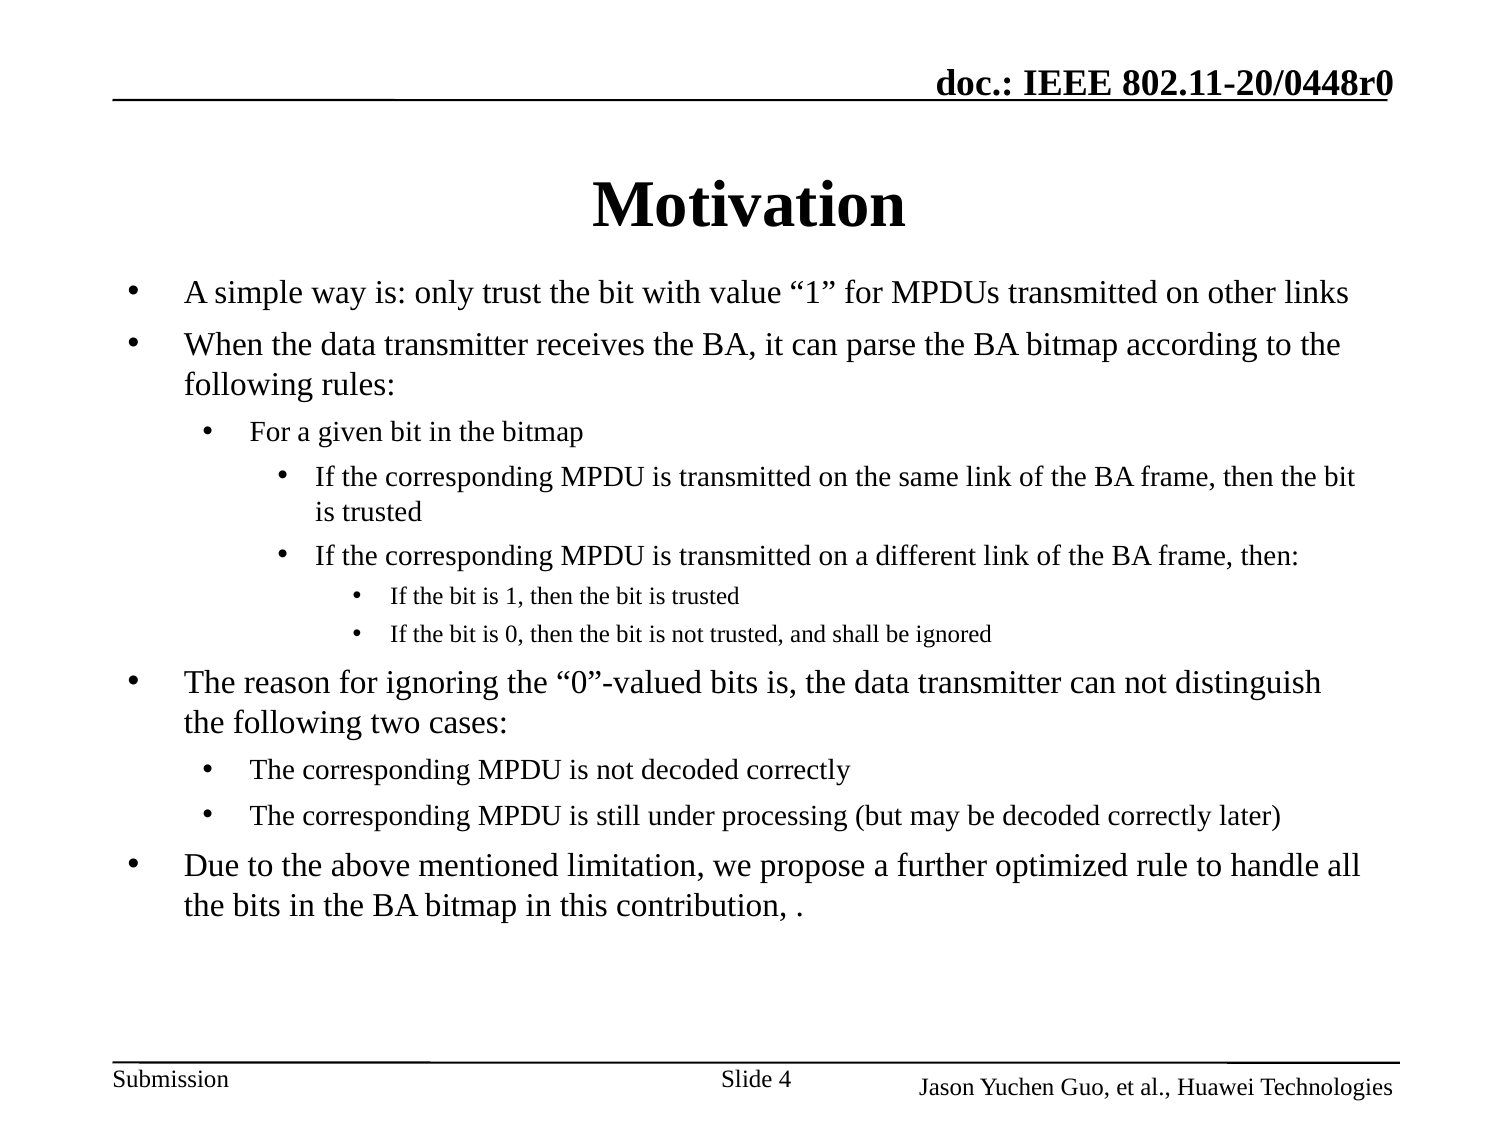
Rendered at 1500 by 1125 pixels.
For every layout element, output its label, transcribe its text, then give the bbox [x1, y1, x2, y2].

title Motivation [112, 112, 1388, 262]
list A simple way is: only trust the bit with value “1” for MPDUs transmitted on other links When the data transmitter receives the BA, it can parse the BA bitmap according to the following rules: For a given bit in the bitmap If the corresponding MPDU is transmitted on the same link of the BA frame, then the bit is trusted If the corresponding MPDU is transmitted on a different link of the BA frame, then: If the bit is 1, then the bit is trusted If the bit is 0, then the bit is not trusted, and shall be ignored The reason for ignoring the “0”-valued bits is, the data transmitter can not distinguish the following two cases: The corresponding MPDU is not decoded correctly The corresponding MPDU is still under processing (but may be decoded correctly later) Due to the above mentioned limitation, we propose a further optimized rule to handle all the bits in the BA bitmap in this contribution, . [112, 262, 1388, 926]
slide_number Slide 4 [712, 1061, 800, 1123]
